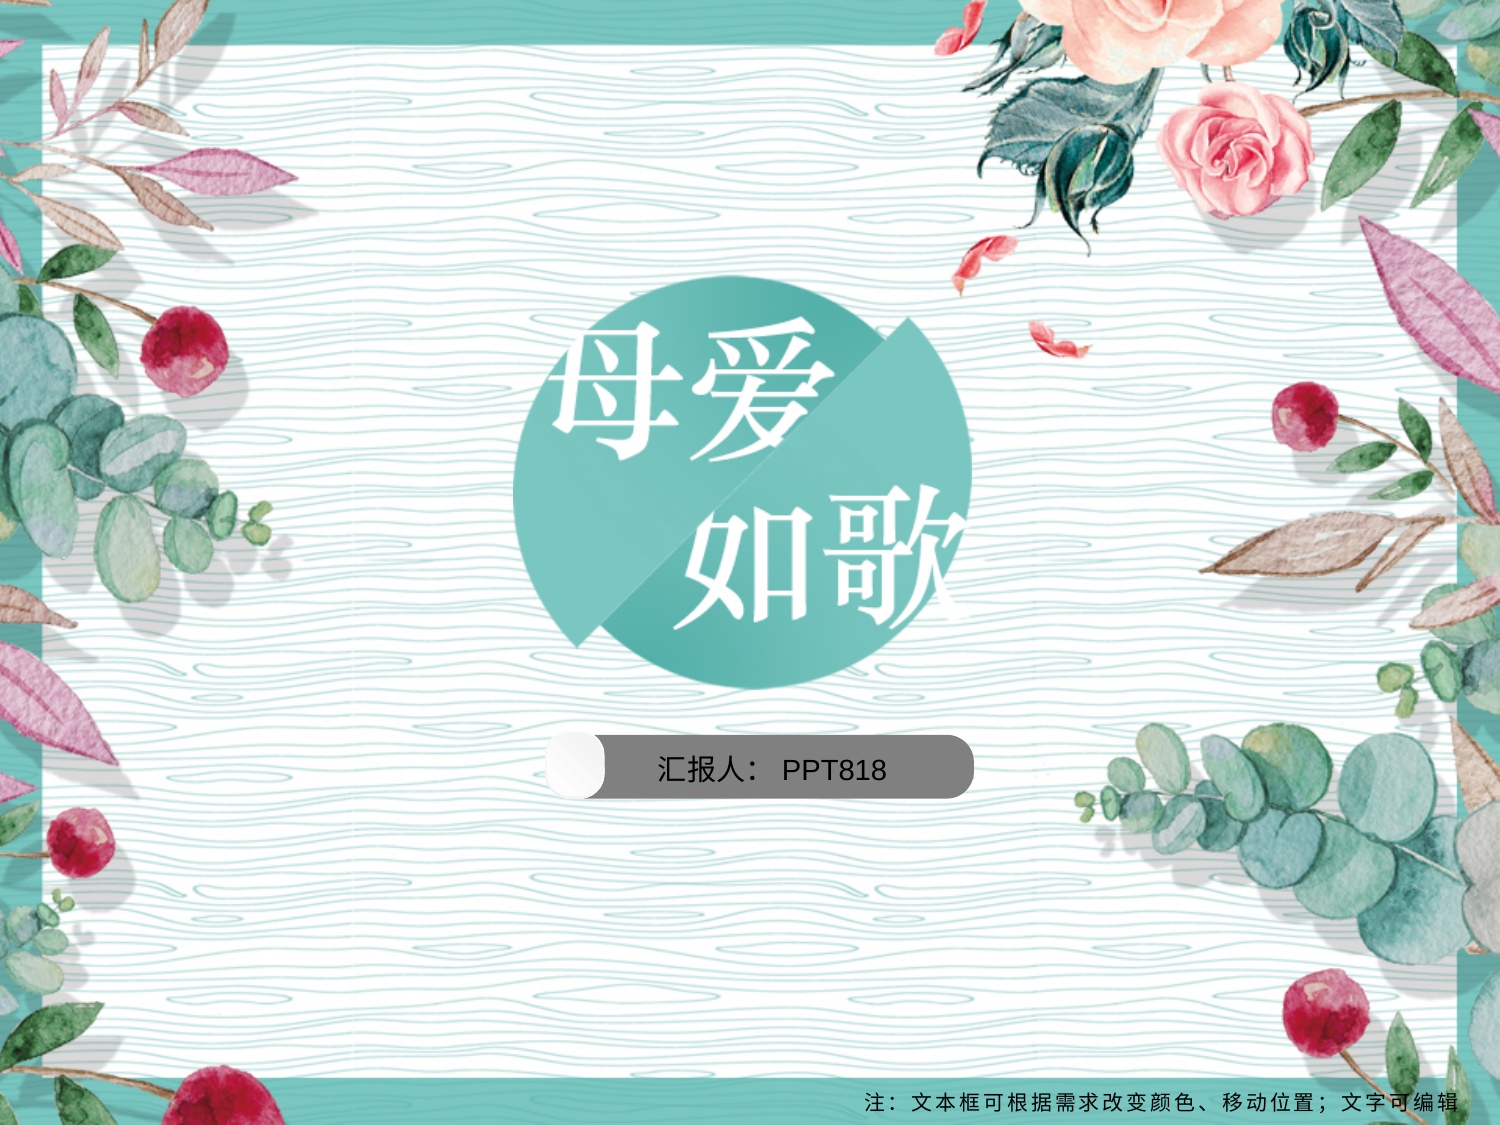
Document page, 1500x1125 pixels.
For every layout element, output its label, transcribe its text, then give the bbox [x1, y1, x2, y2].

picture [0, 0, 1500, 1125]
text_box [544, 736, 975, 799]
text_box 注：文本框可根据需求改变颜色、移动位置；文字可编辑 [849, 1082, 1483, 1125]
